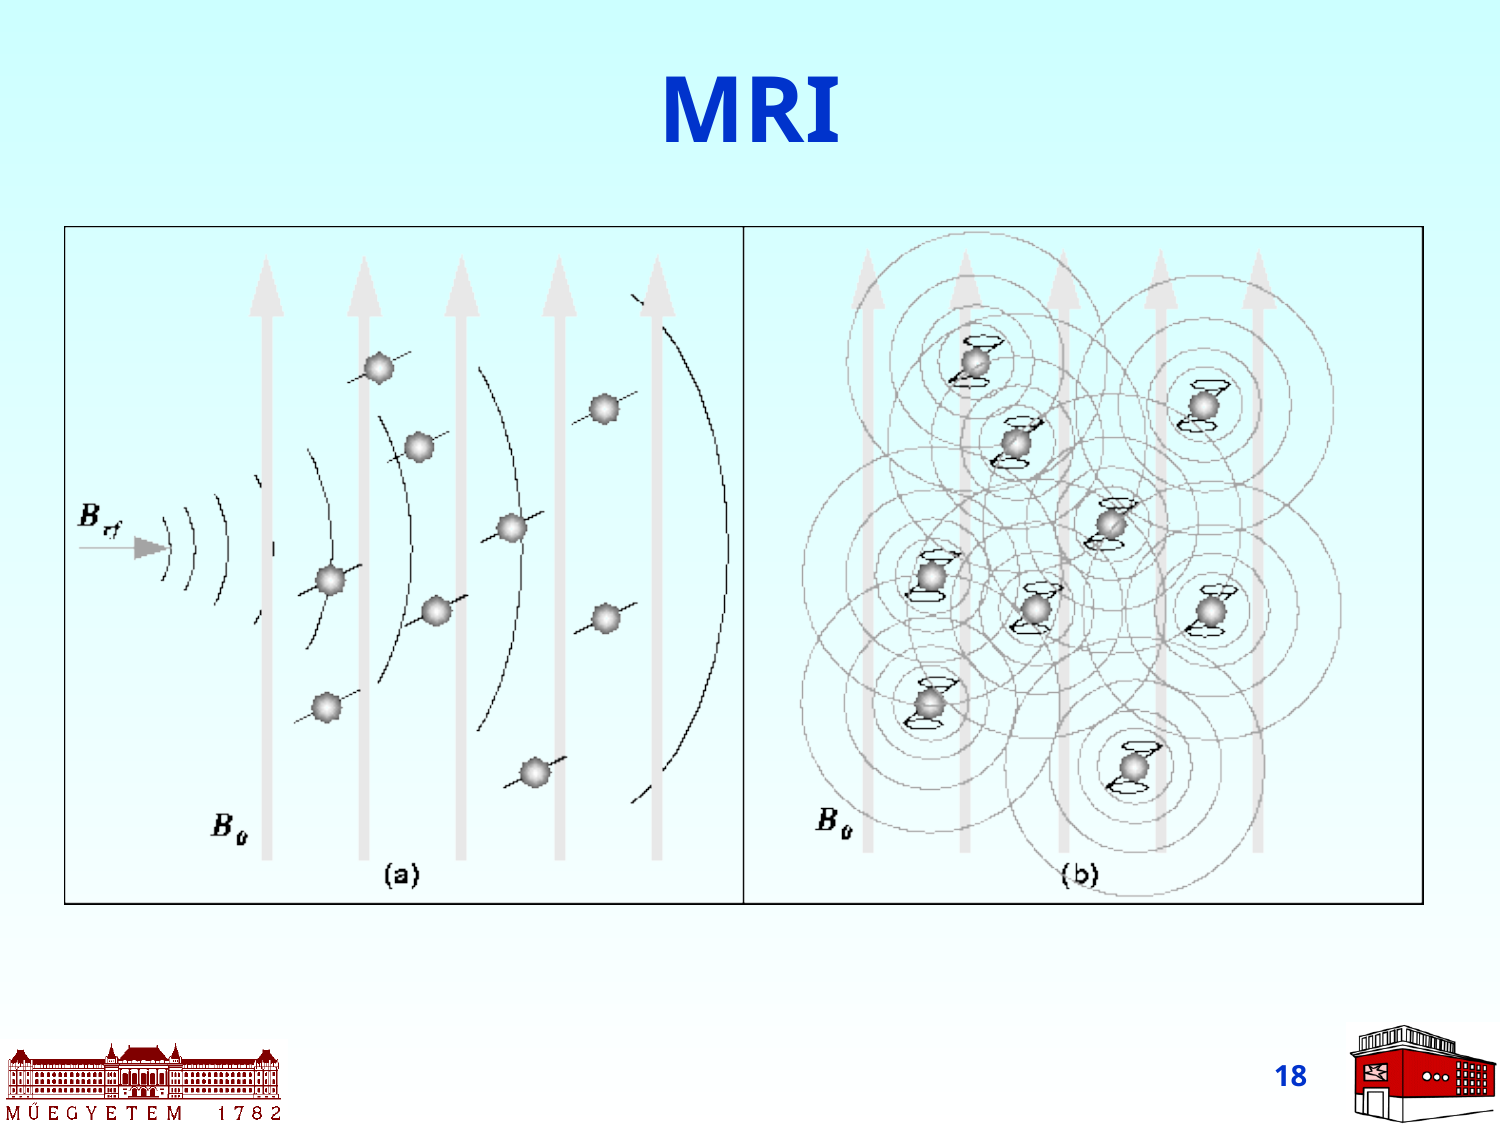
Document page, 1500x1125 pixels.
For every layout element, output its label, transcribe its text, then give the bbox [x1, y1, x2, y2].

picture [64, 226, 1424, 905]
picture [0, 1039, 288, 1125]
picture [1346, 1022, 1500, 1125]
slide_number 18 [1009, 1049, 1323, 1125]
title MRI [112, 12, 1388, 201]
